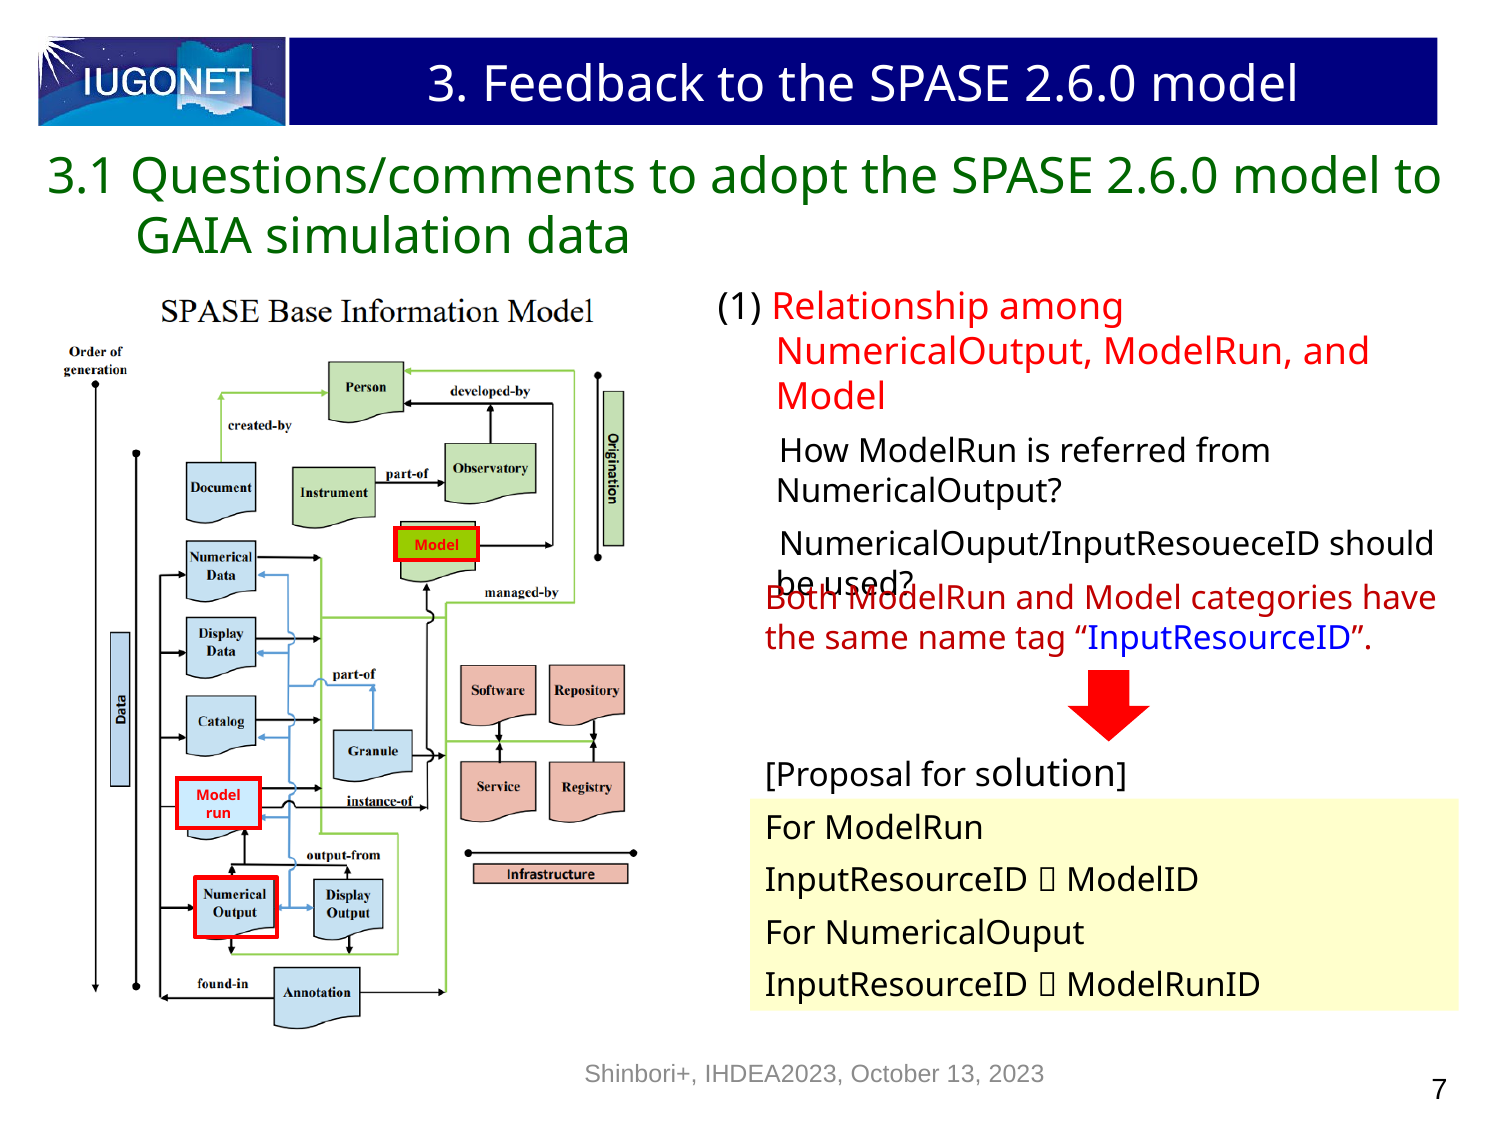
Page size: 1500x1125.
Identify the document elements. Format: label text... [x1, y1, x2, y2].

picture [40, 279, 681, 1043]
title 3. Feedback to the SPASE 2.6.0 model [289, 37, 1438, 126]
slide_number 7 [1374, 1062, 1463, 1113]
text_box 3.1 Questions/comments to adopt the SPASE 2.6.0 model to GAIA simulation data [41, 137, 1483, 268]
text_box [1067, 670, 1151, 741]
footer Shinbori+, IHDEA2023, October 13, 2023 [324, 1042, 1306, 1103]
text_box (1) Relationship among NumericalOutput, ModelRun, and Model How ModelRun is referred from NumericalOutput? NumericalOuput/InputResoueceID should be used? [702, 274, 1459, 610]
text_box [Proposal for solution] [750, 741, 1146, 802]
text_box For ModelRun InputResourceID  ModelID For NumericalOuput InputResourceID  ModelRunID [750, 798, 1459, 1011]
picture [38, 36, 286, 126]
text_box Both ModelRun and Model categories have the same name tag “InputResourceID”. [750, 568, 1459, 664]
